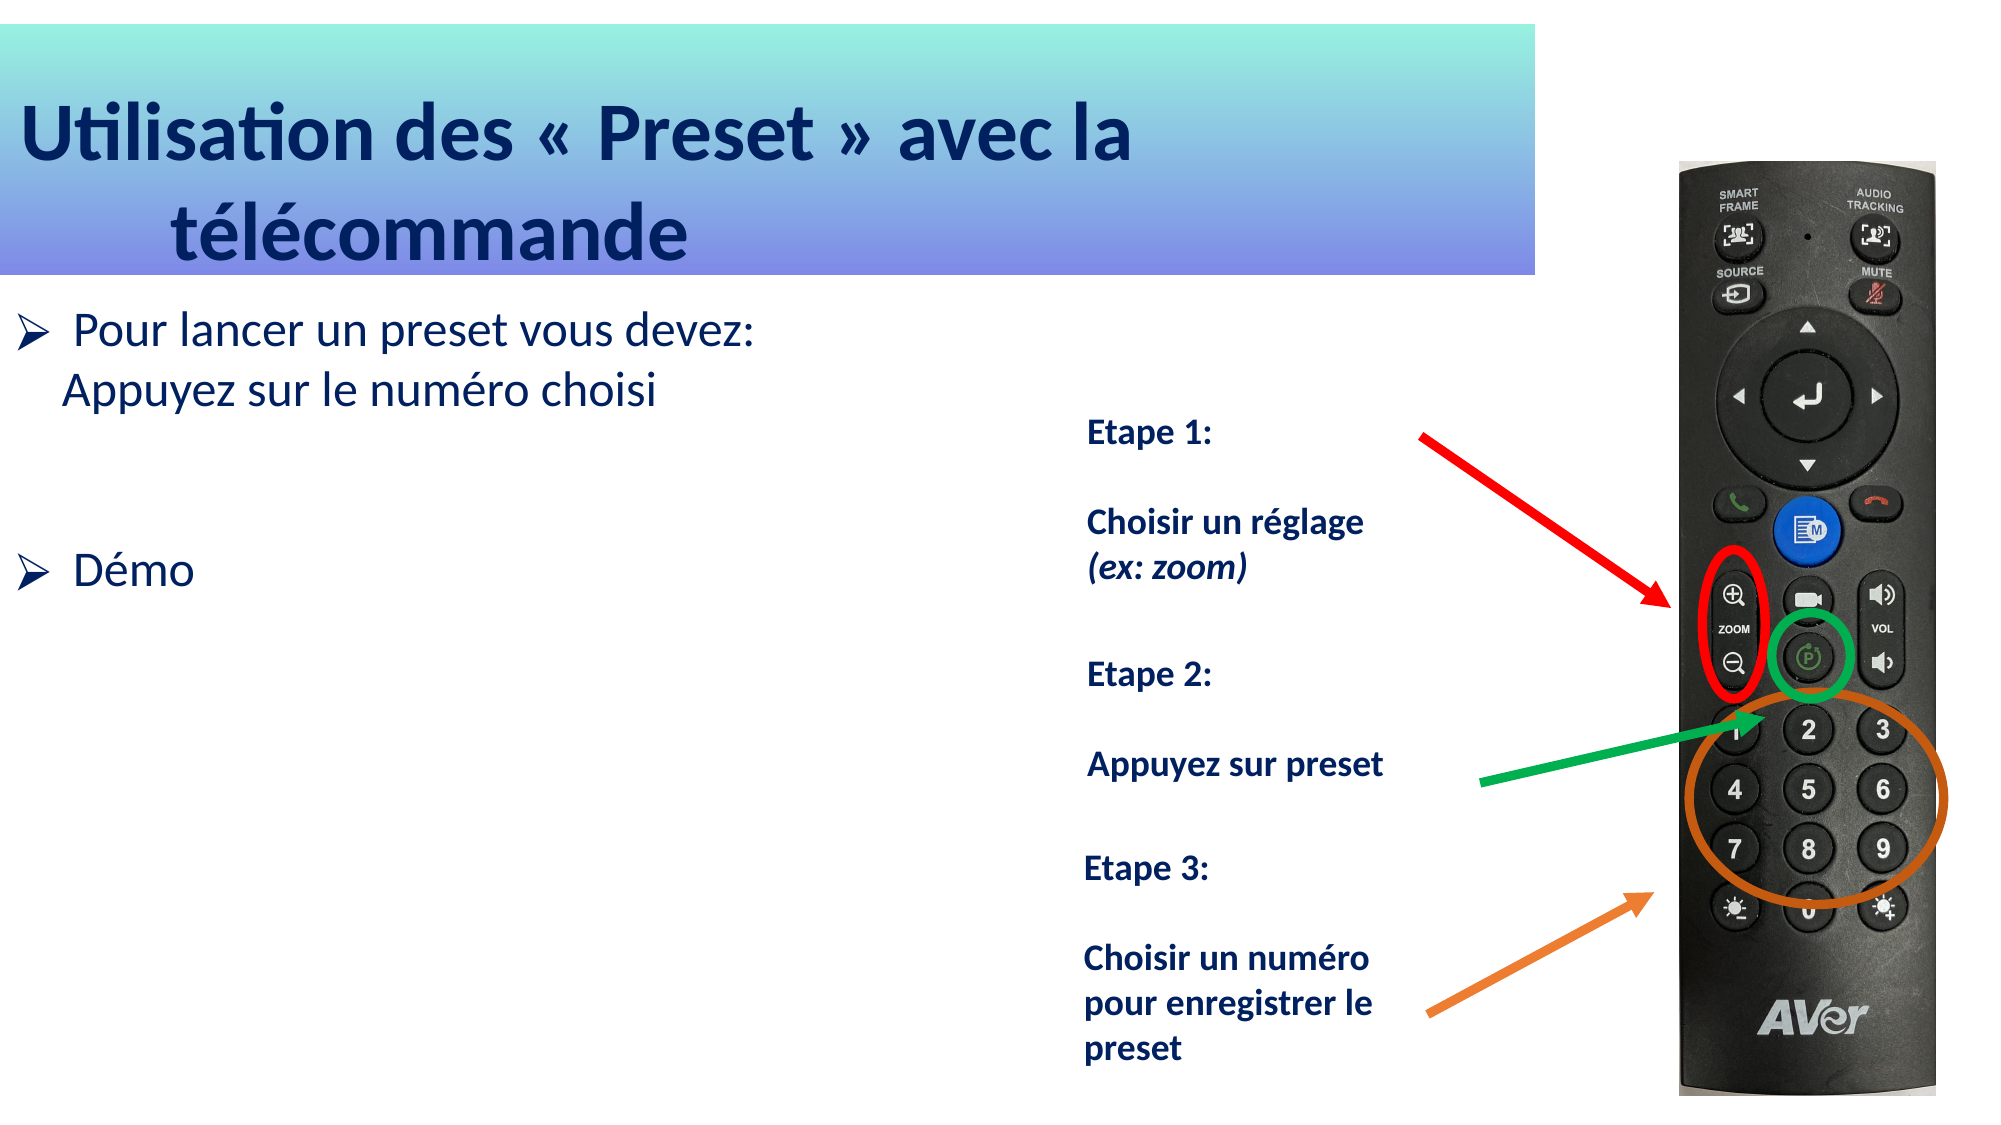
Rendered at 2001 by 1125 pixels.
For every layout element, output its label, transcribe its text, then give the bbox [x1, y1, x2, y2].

picture [1678, 1079, 1936, 1097]
picture [1678, 161, 1936, 288]
text_box Utilisation des « Preset » avec la télécommande [20, 77, 1437, 265]
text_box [0, 288, 1944, 1079]
text_box [0, 24, 1535, 275]
